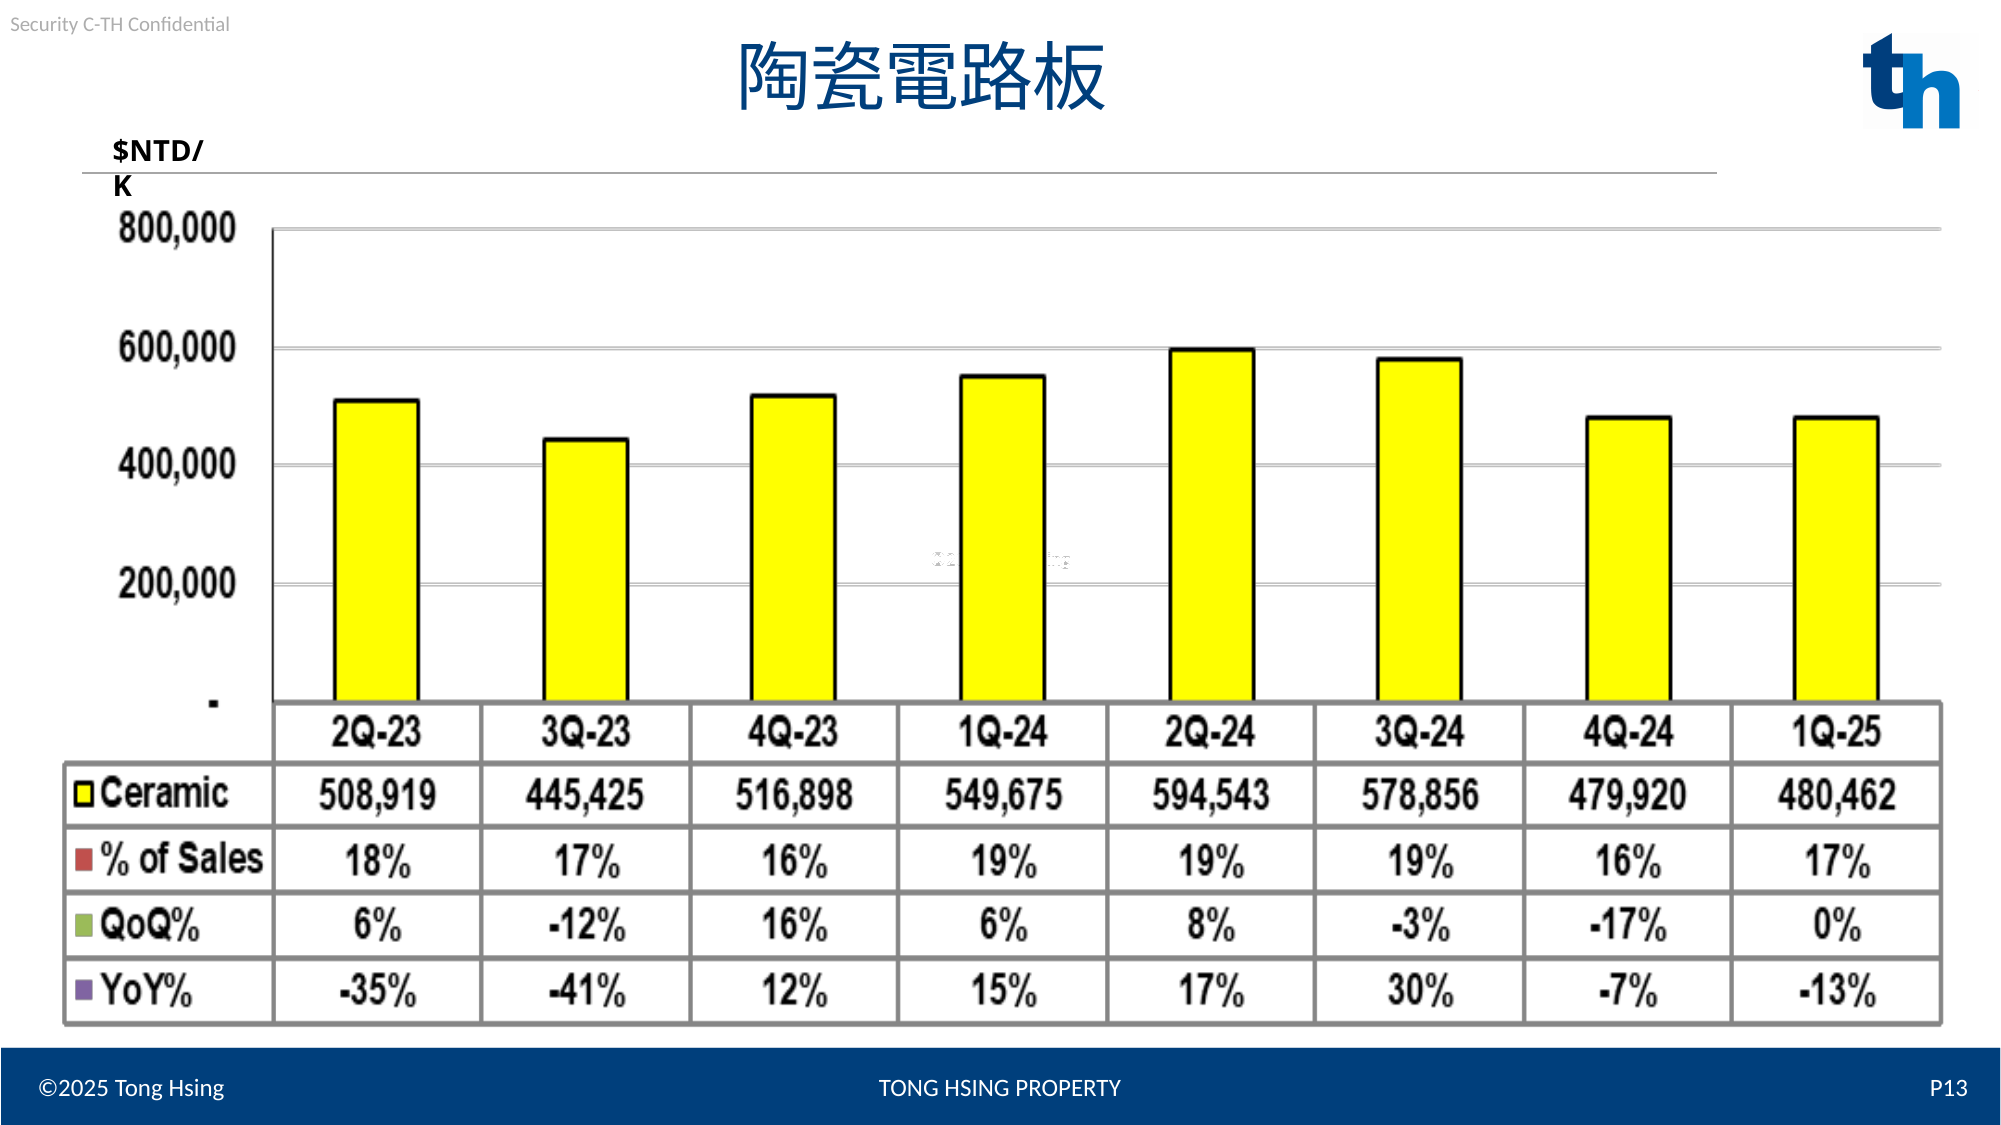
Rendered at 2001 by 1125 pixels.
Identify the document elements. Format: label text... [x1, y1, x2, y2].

text_box ©2025 Tong Hsing [22, 1063, 429, 1124]
picture [0, 175, 1984, 1049]
text_box 陶瓷電路板 [64, 21, 1780, 127]
picture [1863, 33, 1979, 129]
text_box TONG HSING PROPERTY [604, 1063, 1396, 1124]
text_box $NTD/K [97, 127, 233, 171]
text_box P13 [1767, 1063, 1984, 1124]
